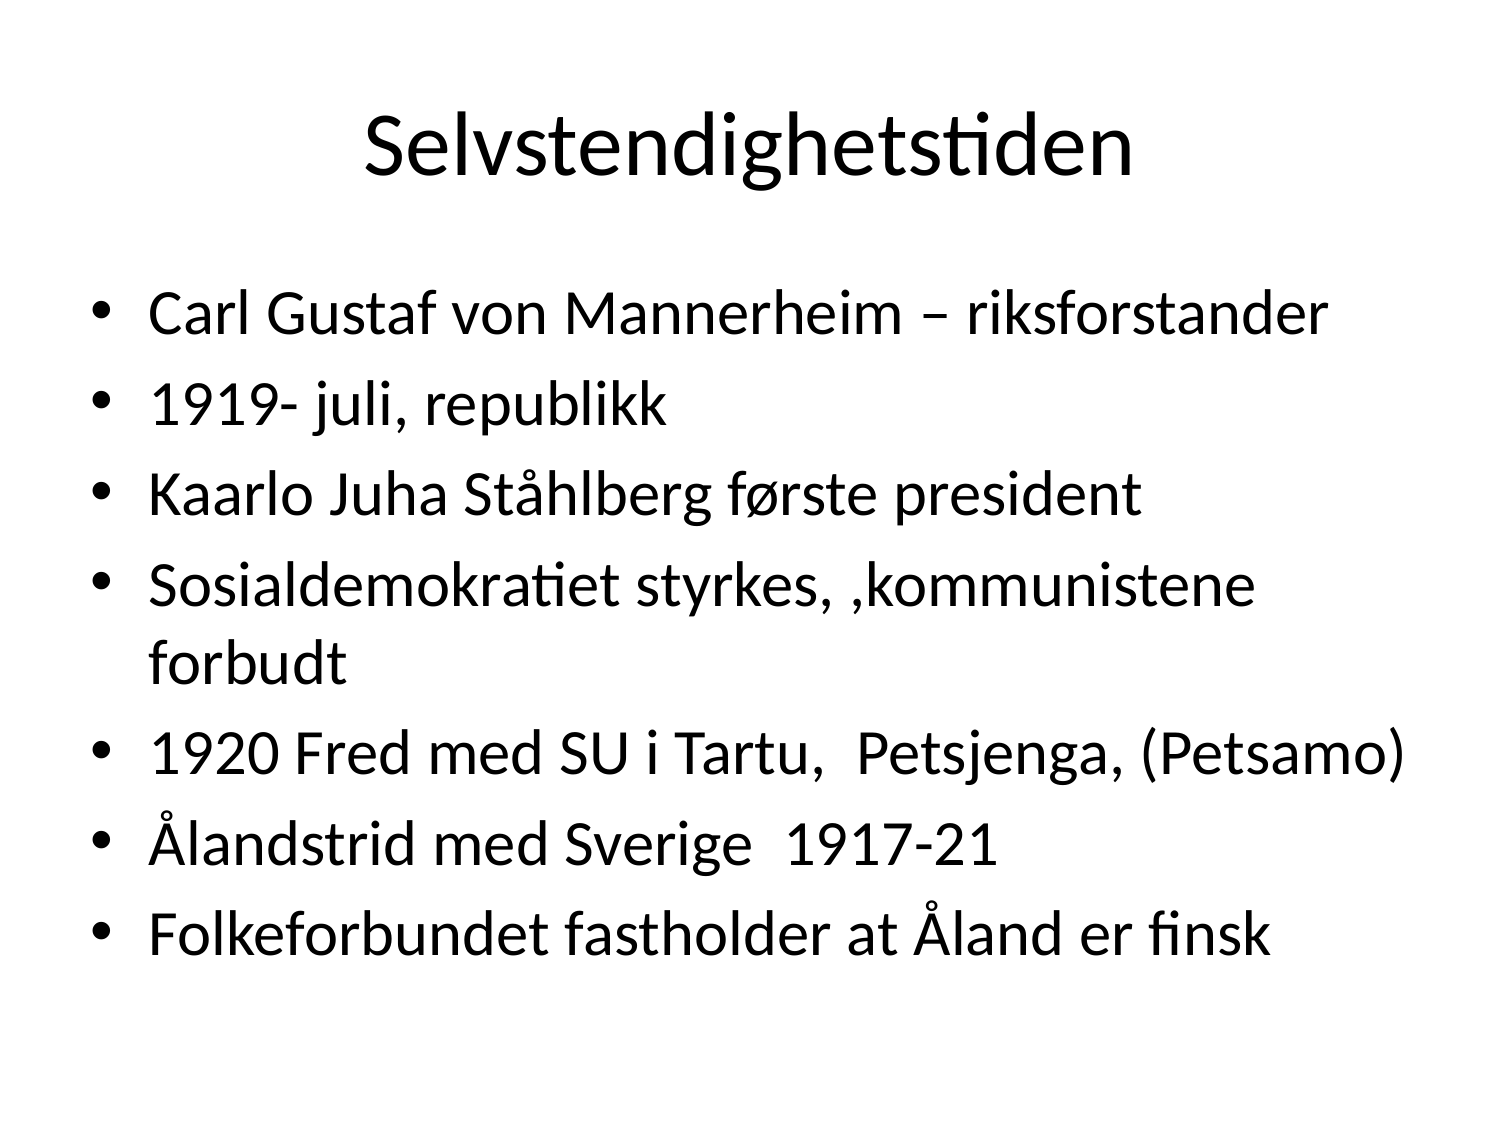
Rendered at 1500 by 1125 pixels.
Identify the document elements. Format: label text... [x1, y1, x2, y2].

title Selvstendighetstiden [75, 45, 1425, 233]
list Carl Gustaf von Mannerheim – riksforstander 1919- juli, republikk Kaarlo Juha Ståhlberg første president Sosialdemokratiet styrkes, ,kommunistene forbudt 1920 Fred med SU i Tartu, Petsjenga, (Petsamo) Ålandstrid med Sverige 1917-21 Folkeforbundet fastholder at Åland er finsk [75, 262, 1425, 1005]
